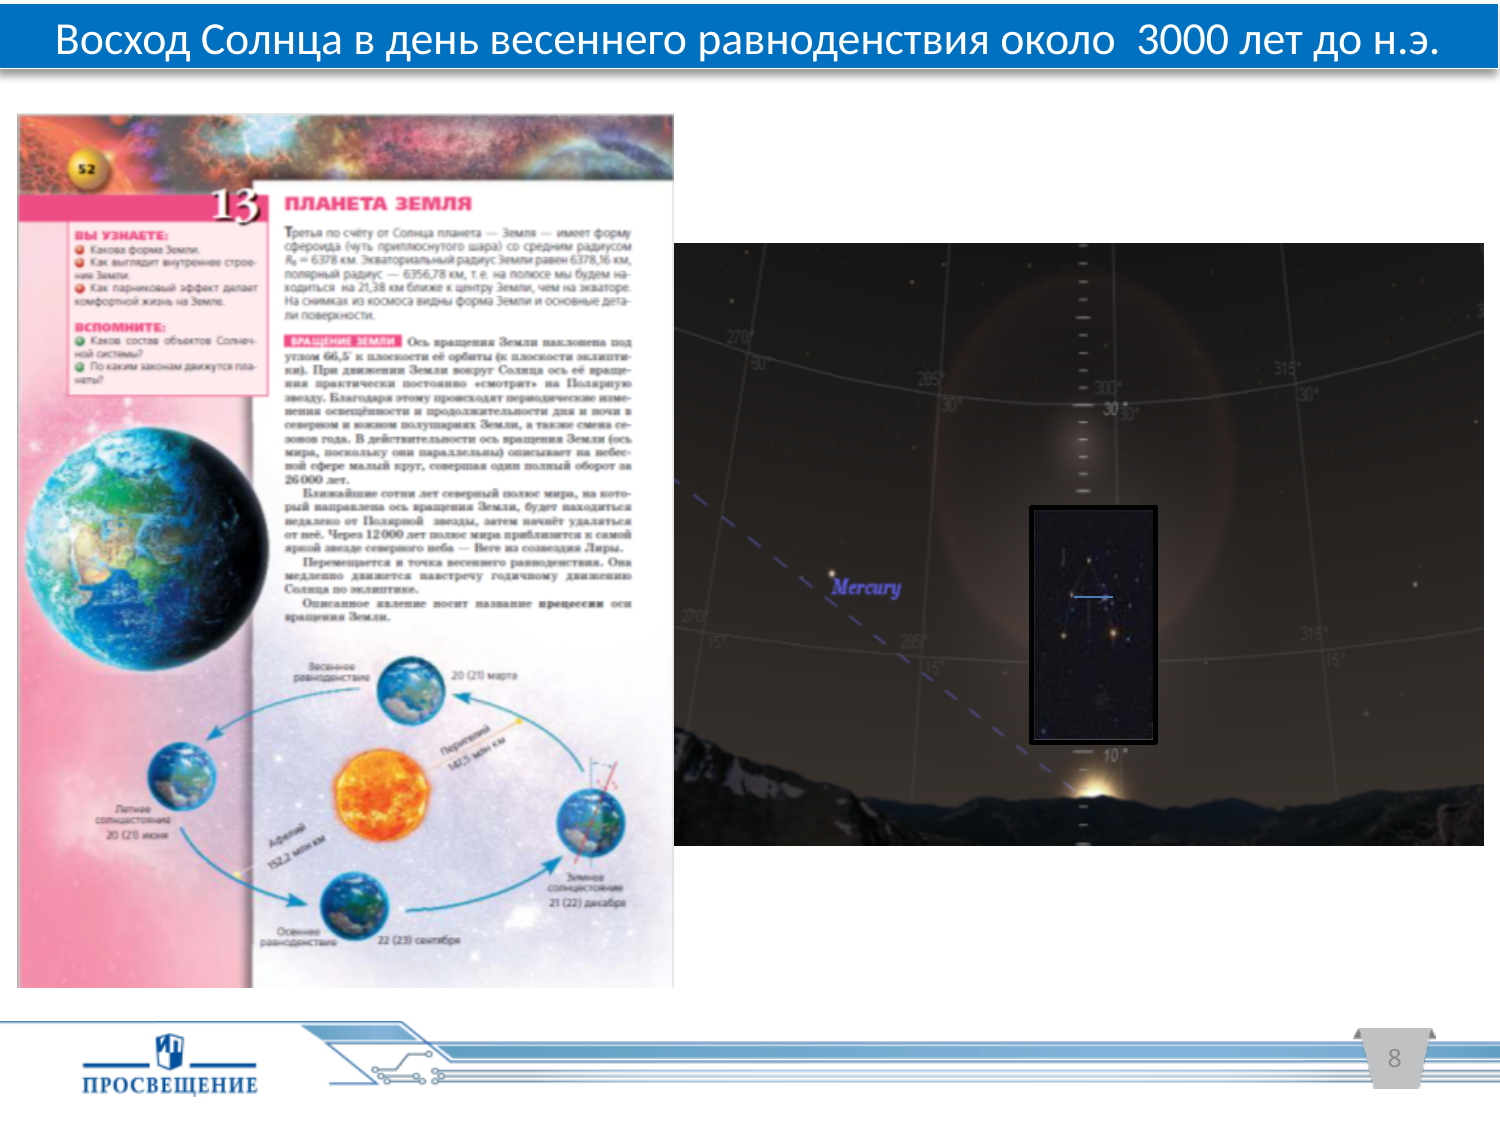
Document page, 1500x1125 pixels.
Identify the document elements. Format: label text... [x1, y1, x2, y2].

text_box Восход Солнца в день весеннего равноденствия около 3000 лет до н.э. [0, 3, 1499, 69]
picture [17, 113, 674, 989]
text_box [679, 243, 1484, 847]
picture [0, 1021, 1500, 1097]
